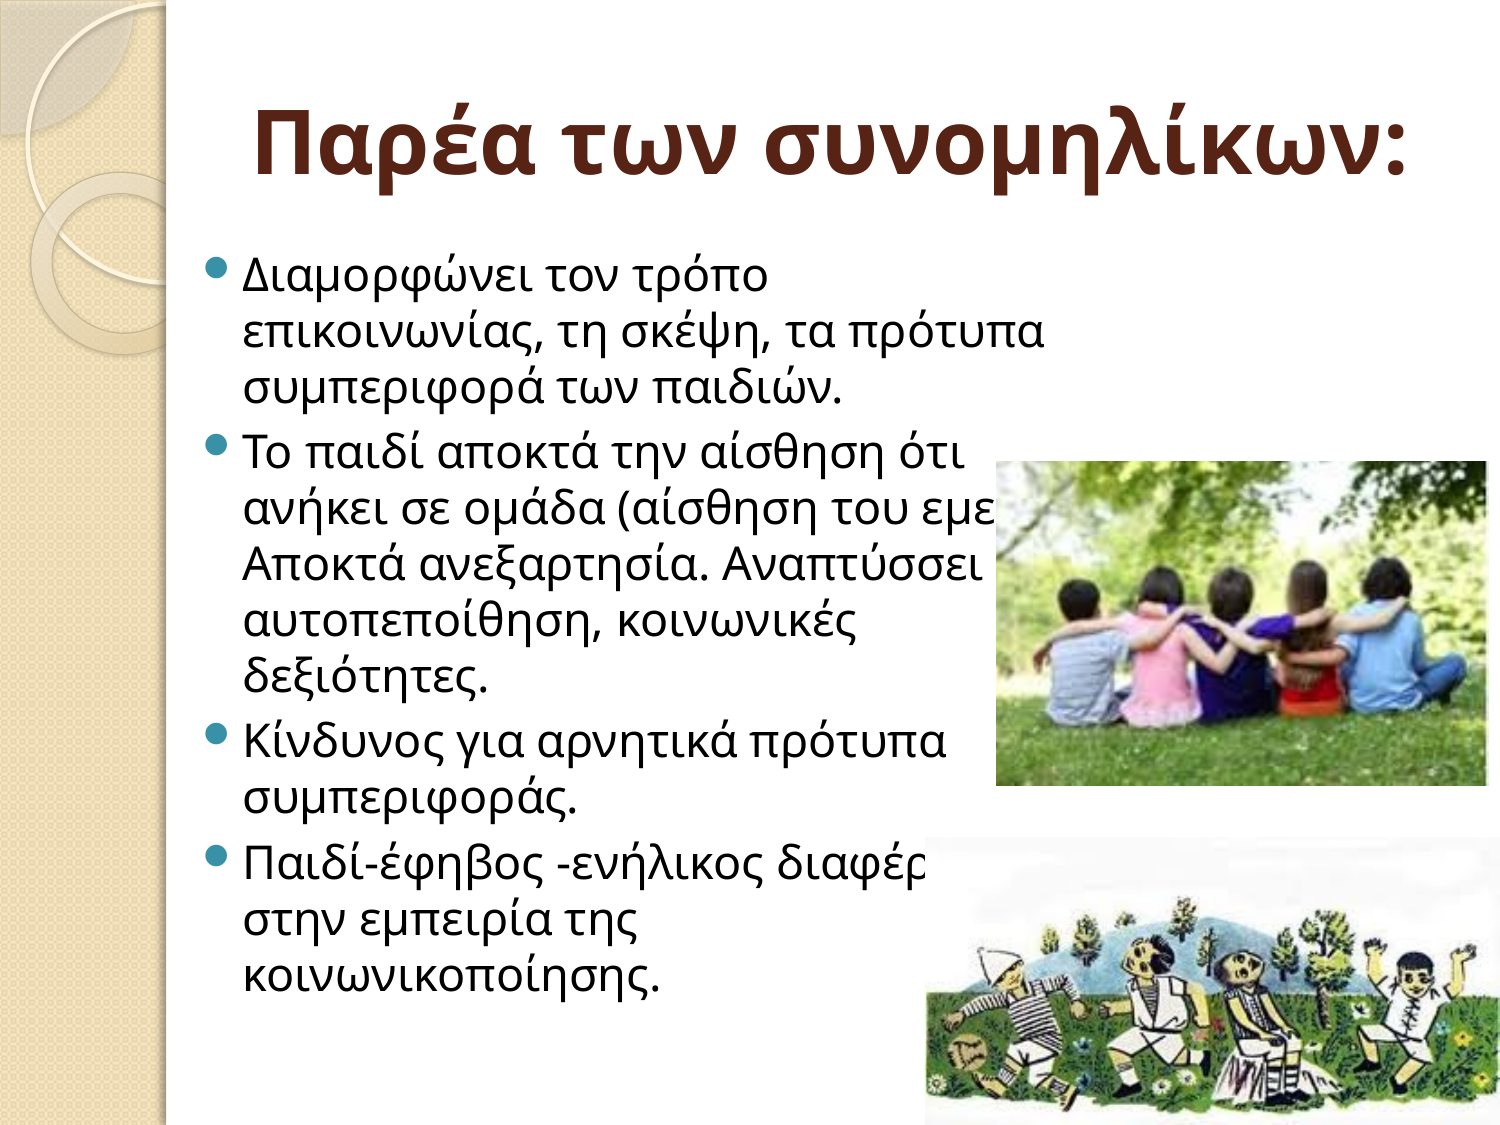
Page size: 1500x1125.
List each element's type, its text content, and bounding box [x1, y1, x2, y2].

picture [925, 837, 1500, 1125]
picture [995, 461, 1489, 786]
list Διαμορφώνει τον τρόπο επικοινωνίας, τη σκέψη, τα πρότυπα συμπεριφορά των παιδιών. Το παιδί αποκτά την αίσθηση ότι ανήκει σε ομάδα (αίσθηση του εμείς. Αποκτά ανεξαρτησία. Αναπτύσσει αυτοπεποίθηση, κοινωνικές δεξιότητες. Κίνδυνος για αρνητικά πρότυπα συμπεριφοράς. Παιδί-έφηβος -ενήλικος διαφέρουν στην εμπειρία της κοινωνικοποίησης. [175, 237, 1067, 1025]
title Παρέα των συνομηλίκων: [235, 45, 1466, 233]
